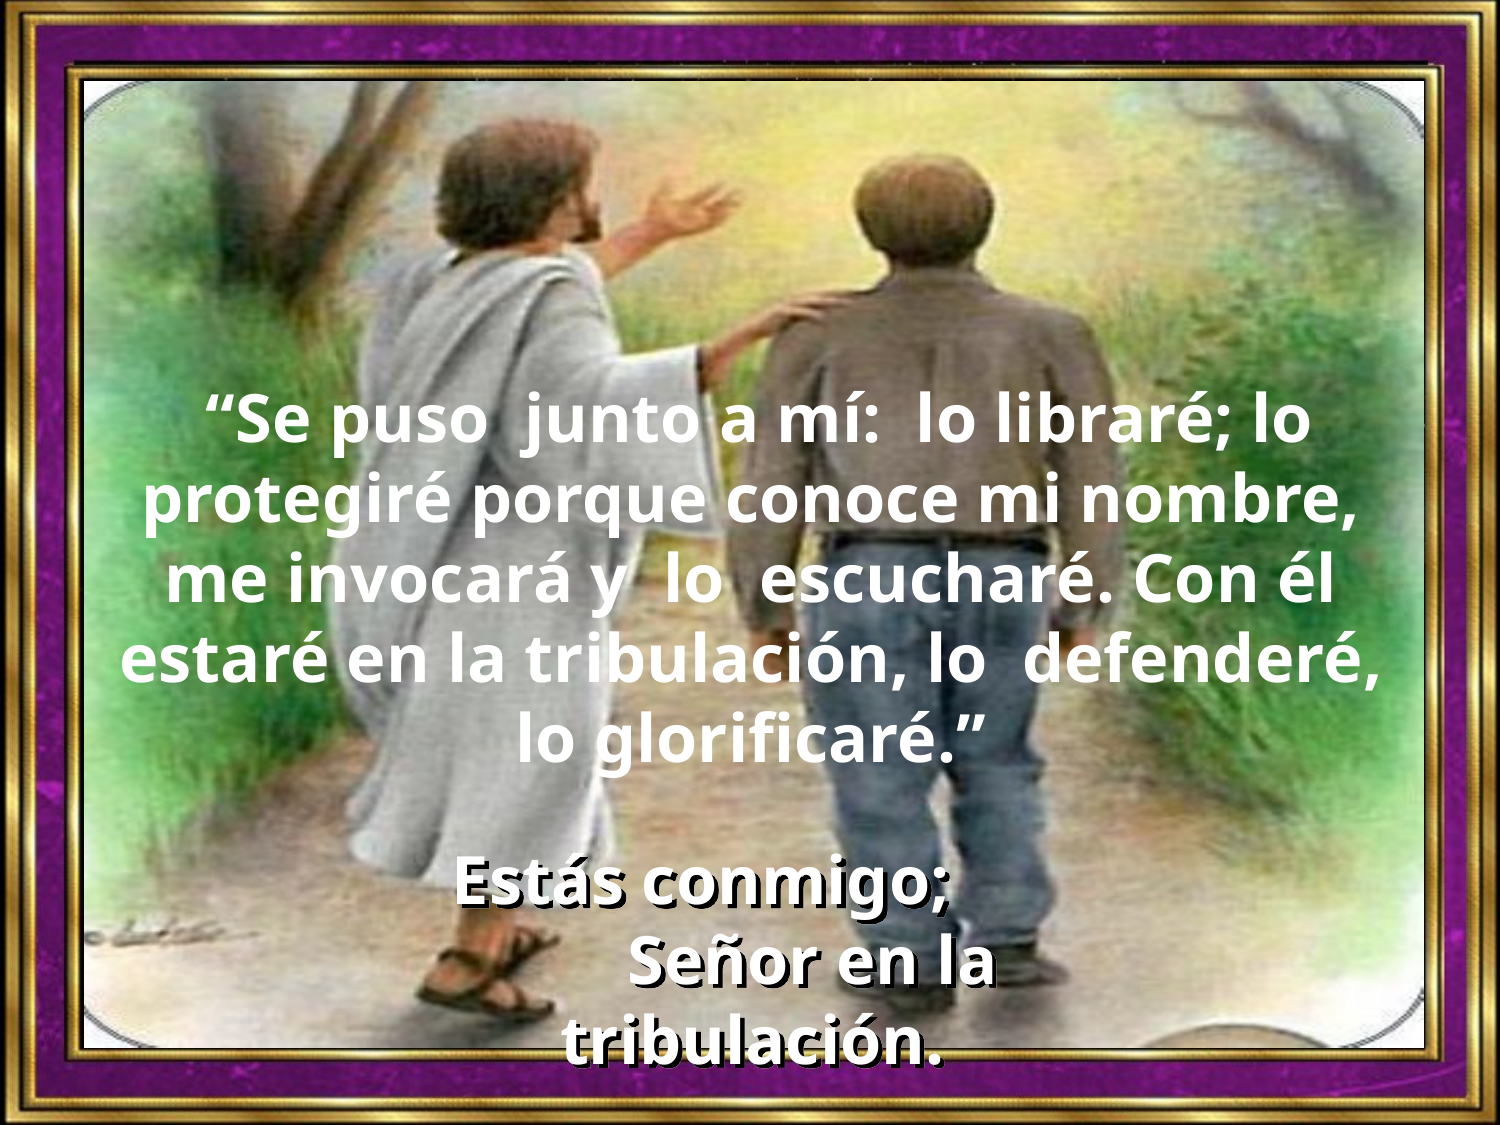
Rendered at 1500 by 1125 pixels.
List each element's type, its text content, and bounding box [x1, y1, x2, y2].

text_box Estás conmigo; Señor en la tribulación. [411, 1056, 1093, 1085]
picture [0, 0, 1500, 1125]
